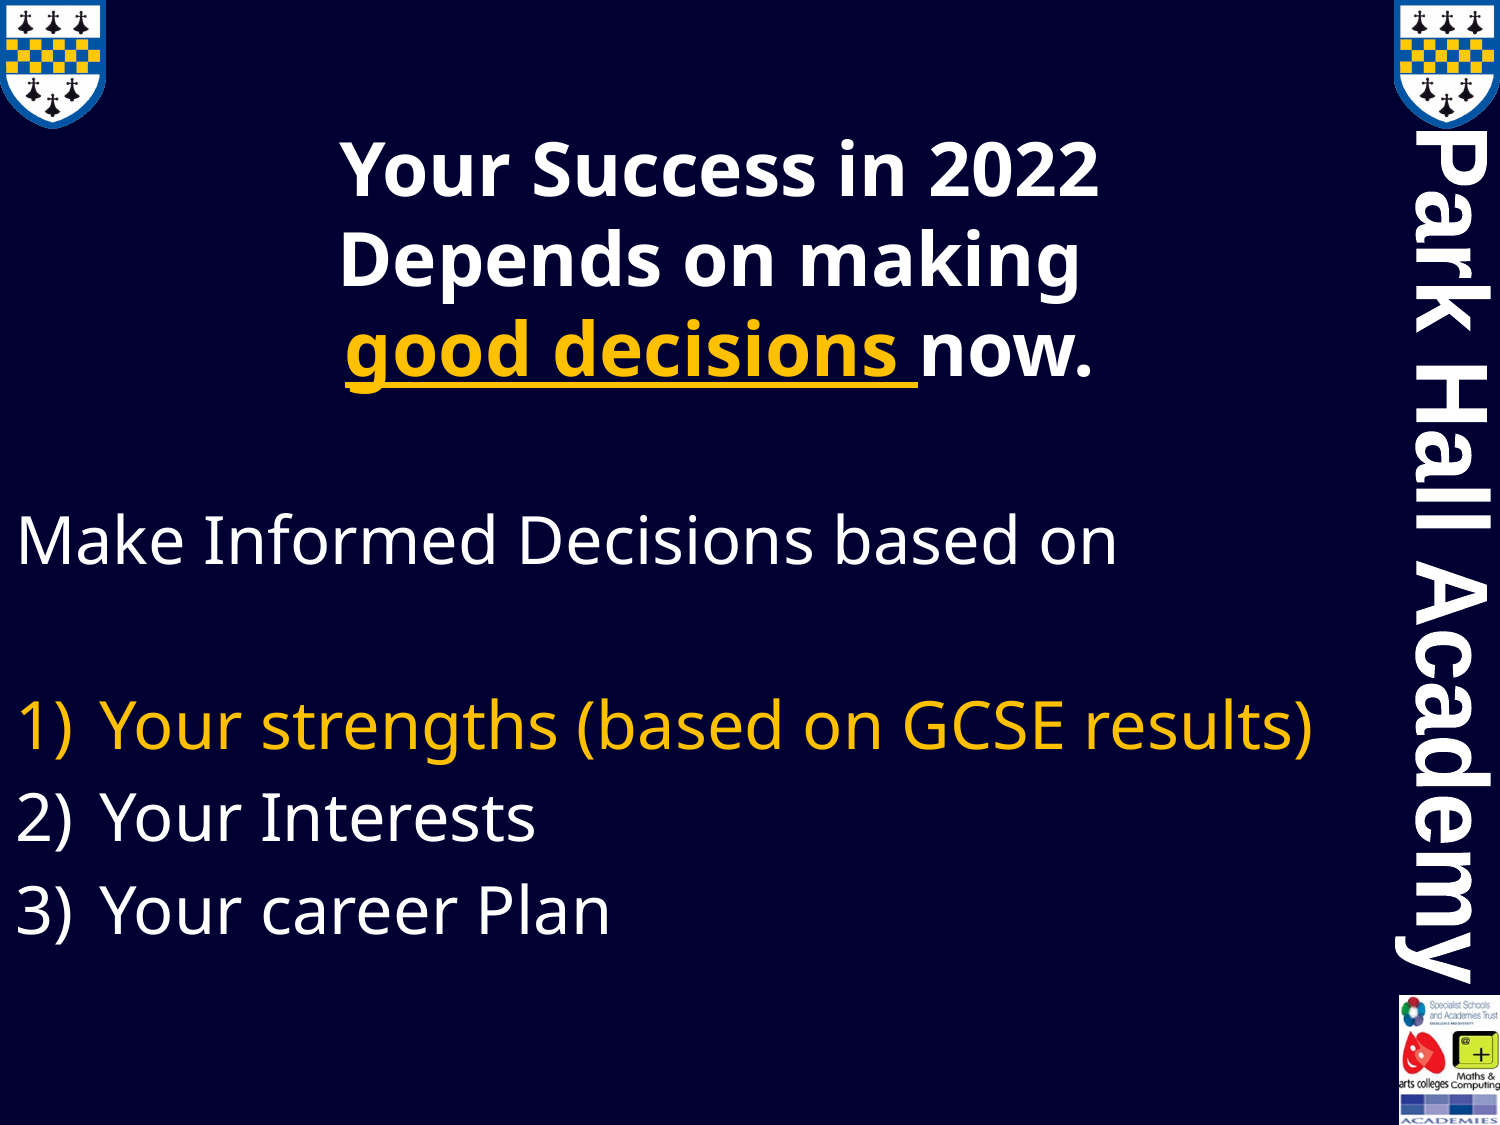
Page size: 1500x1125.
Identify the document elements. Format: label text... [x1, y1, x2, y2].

picture [1394, 0, 1500, 129]
title Your Success in 2022 Depends on making good decisions now. [82, 55, 1358, 459]
picture [1399, 995, 1500, 1125]
list Make Informed Decisions based on Your strengths (based on GCSE results) Your Interests Your career Plan [0, 489, 1370, 1059]
picture [0, 0, 106, 129]
